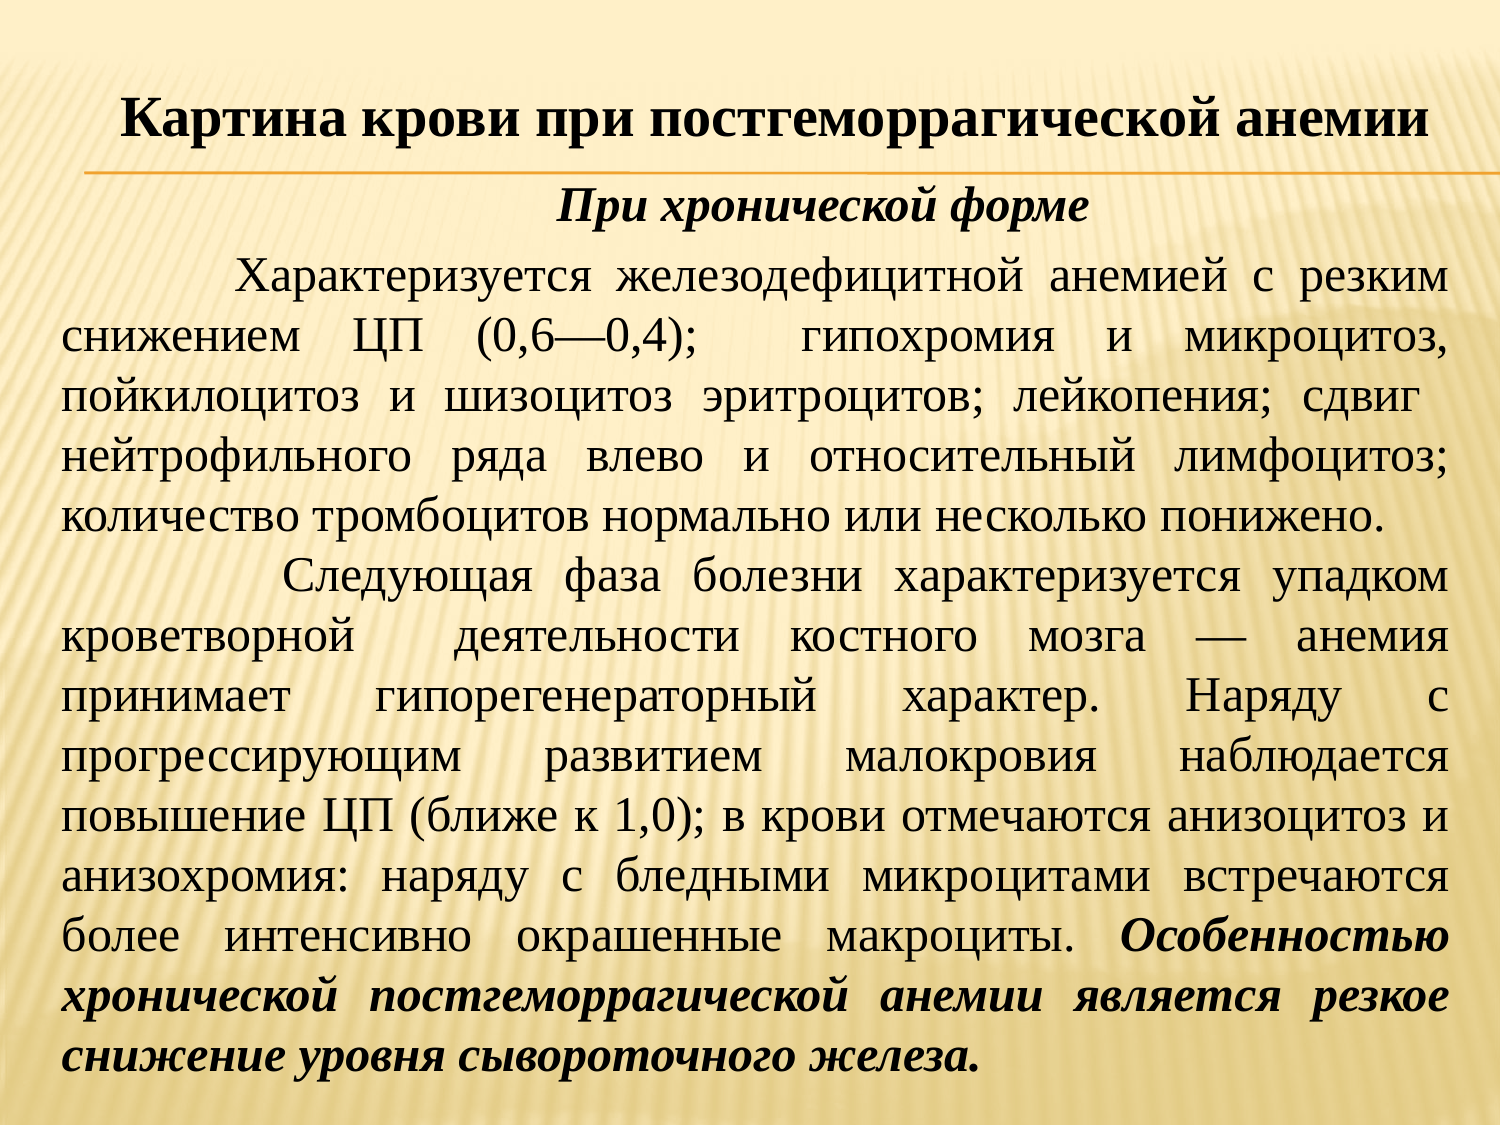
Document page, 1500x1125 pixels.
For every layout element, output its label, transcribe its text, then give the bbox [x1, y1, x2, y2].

text_box Картина крови при постгеморрагической анемии [105, 70, 1500, 156]
text_box При хронической форме [541, 163, 1105, 239]
text_box Характеризуется железодефицитной анемией с резким снижением ЦП (0,6—0,4); гипохромия и микроцитоз, пойкилоцитоз и шизоцитоз эритроцитов; лейкопения; сдвиг нейтрофильного ряда влево и относительный лимфоцитоз; количество тромбоцитов нормально или несколько понижено. Следующая фаза болезни характеризуется упадком кроветворной деятельности костного мозга — анемия принимает гипорегенераторный характер. Наряду с прогрессирующим развитием малокровия наблюдается повышение ЦП (ближе к 1,0); в крови отмечаются анизоцитоз и анизохромия: наряду с бледными микроцитами встречаются более интенсивно окрашенные макроциты. Особенностью хронической постгеморрагической анемии является резкое снижение уровня сывороточного железа. [46, 234, 1465, 1090]
